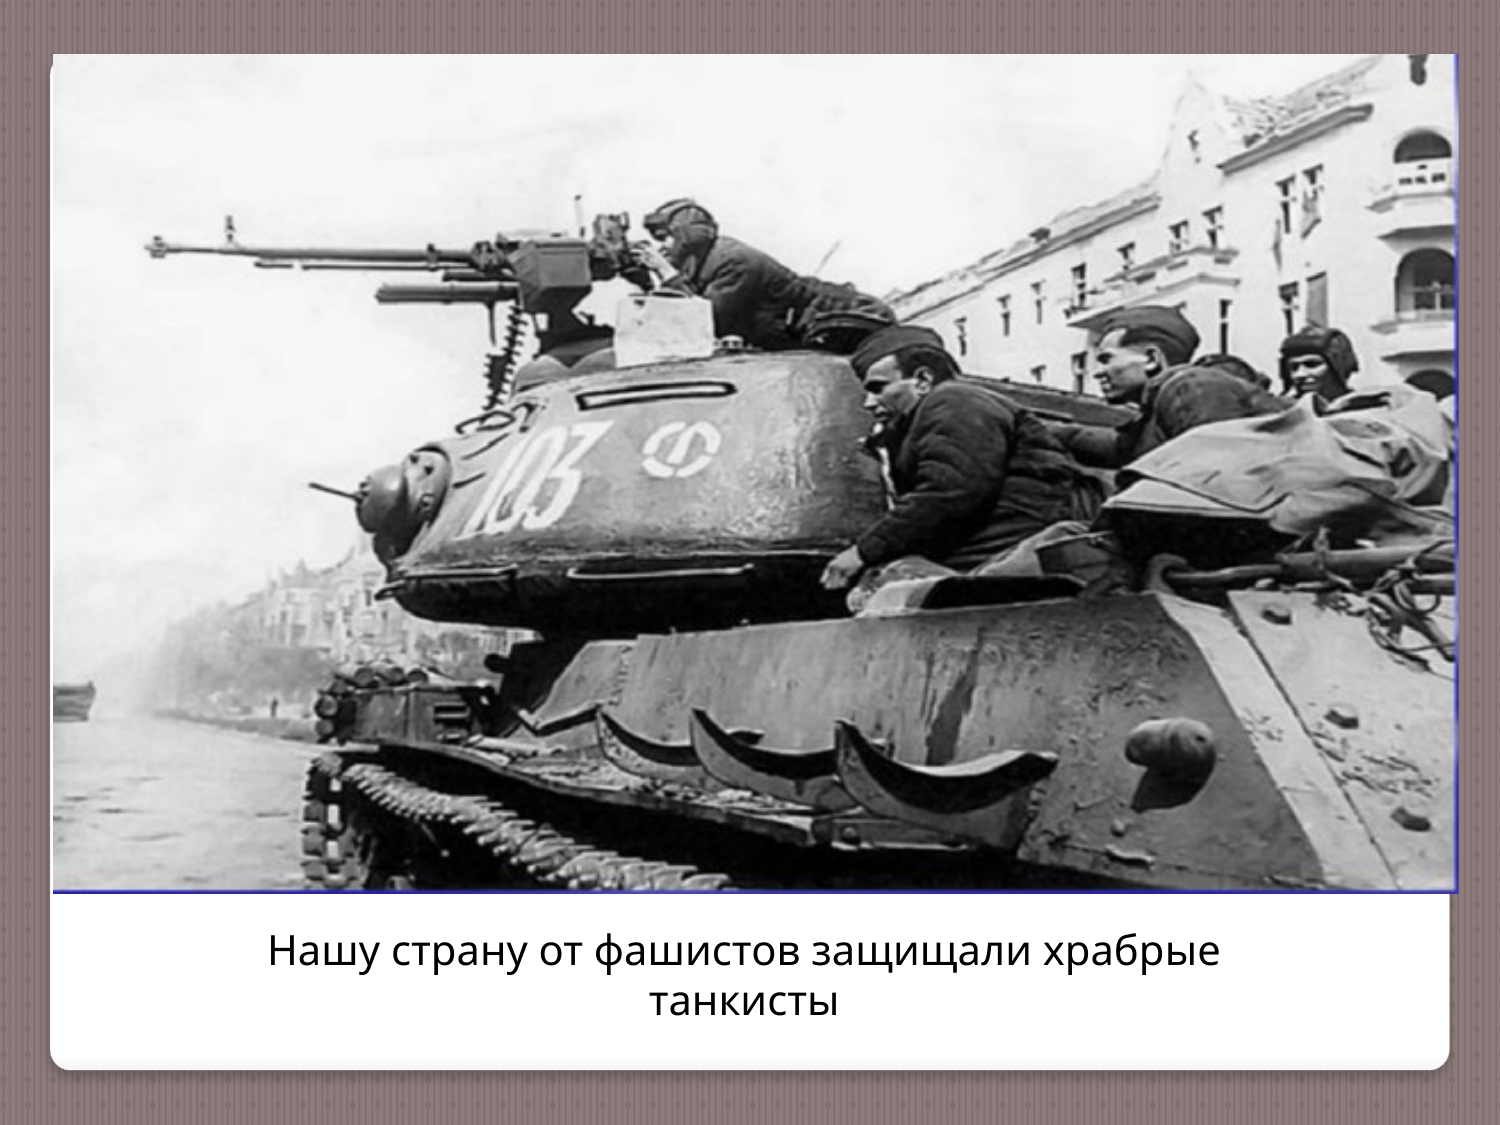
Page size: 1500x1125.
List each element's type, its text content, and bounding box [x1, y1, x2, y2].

picture [52, 54, 1459, 894]
text_box Нашу страну от фашистов защищали храбрые танкисты [230, 916, 1258, 1032]
